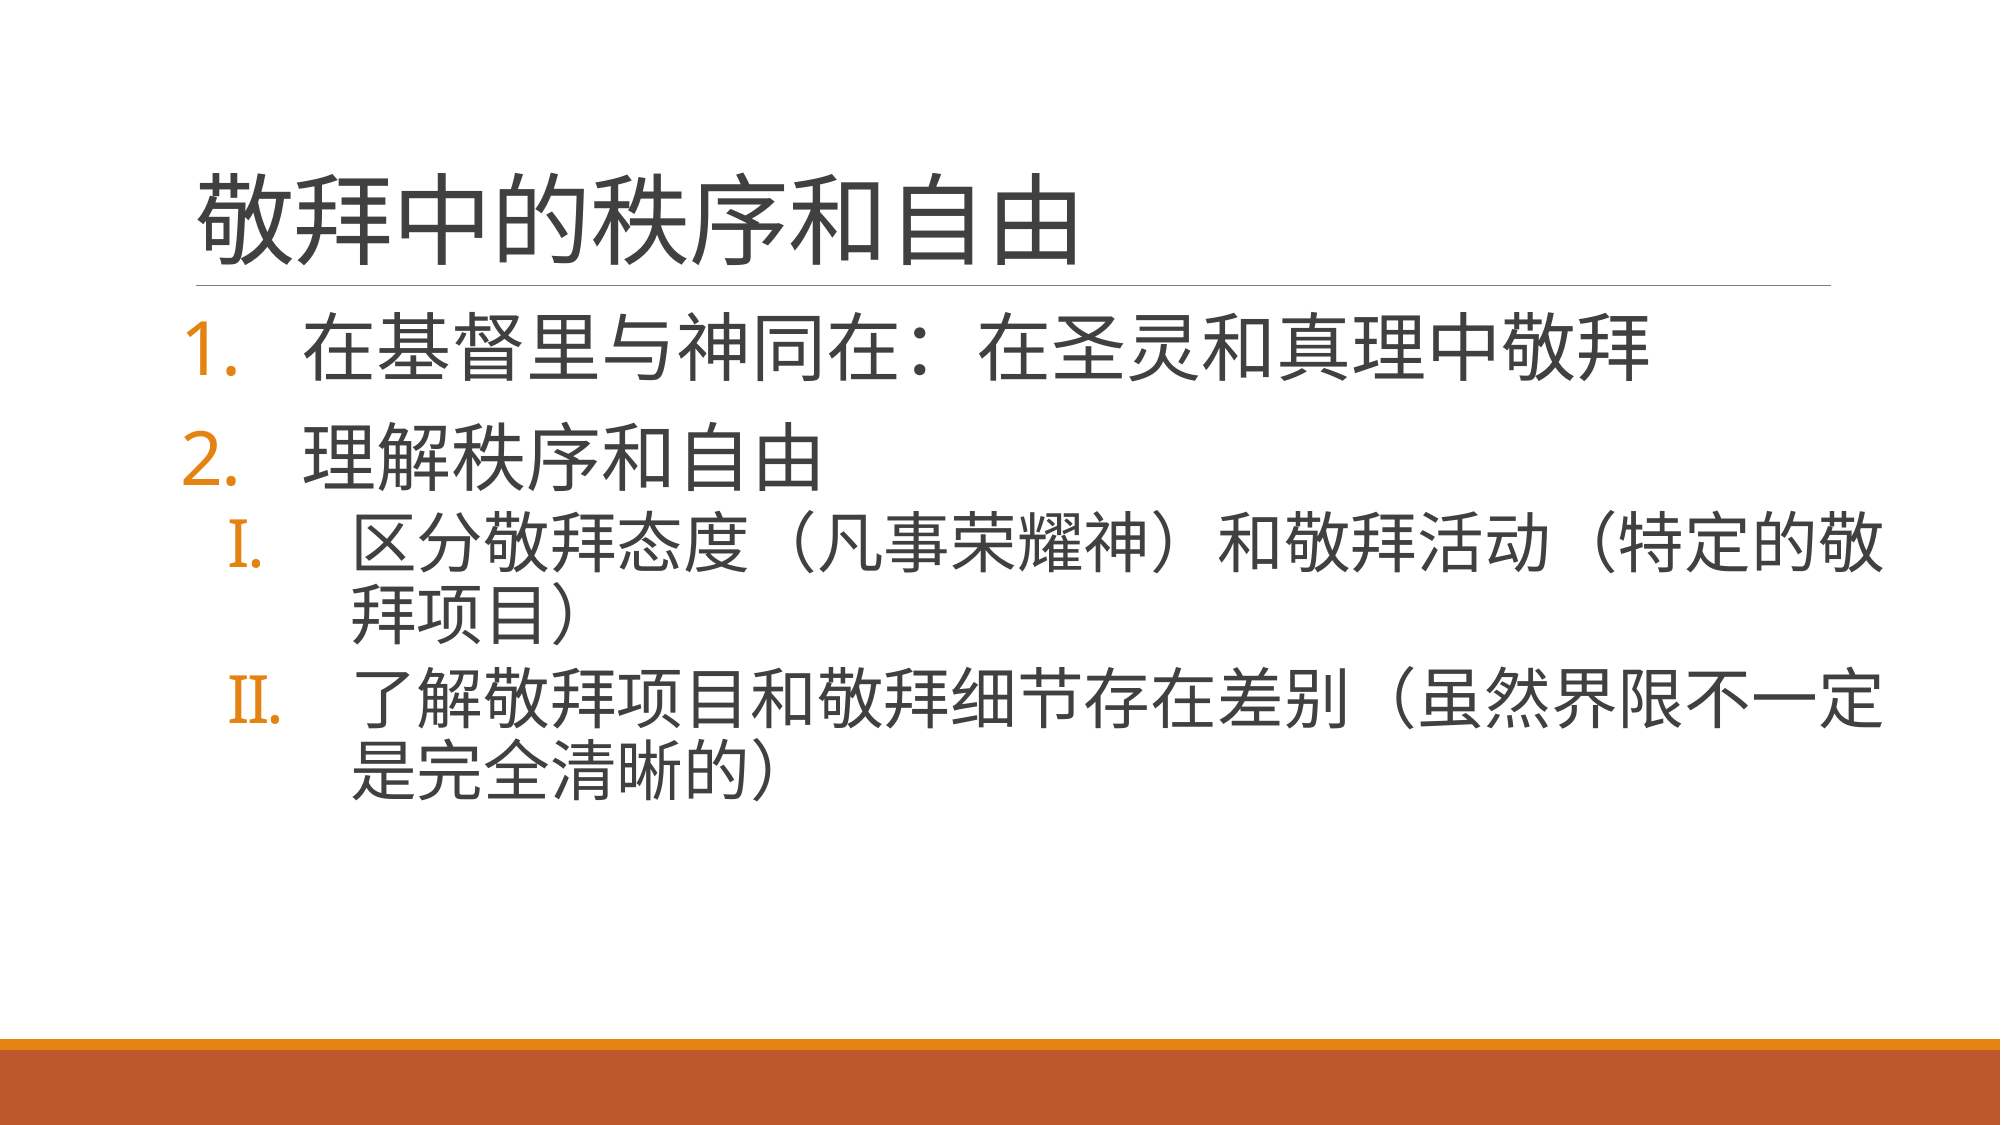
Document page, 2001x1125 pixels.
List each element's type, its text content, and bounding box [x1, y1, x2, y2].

title 敬拜中的秩序和自由 [180, 47, 1830, 285]
list 在基督里与神同在：在圣灵和真理中敬拜 理解秩序和自由 区分敬拜态度（凡事荣耀神）和敬拜活动（特定的敬拜项目） 了解敬拜项目和敬拜细节存在差别（虽然界限不一定是完全清晰的） [180, 302, 1941, 963]
